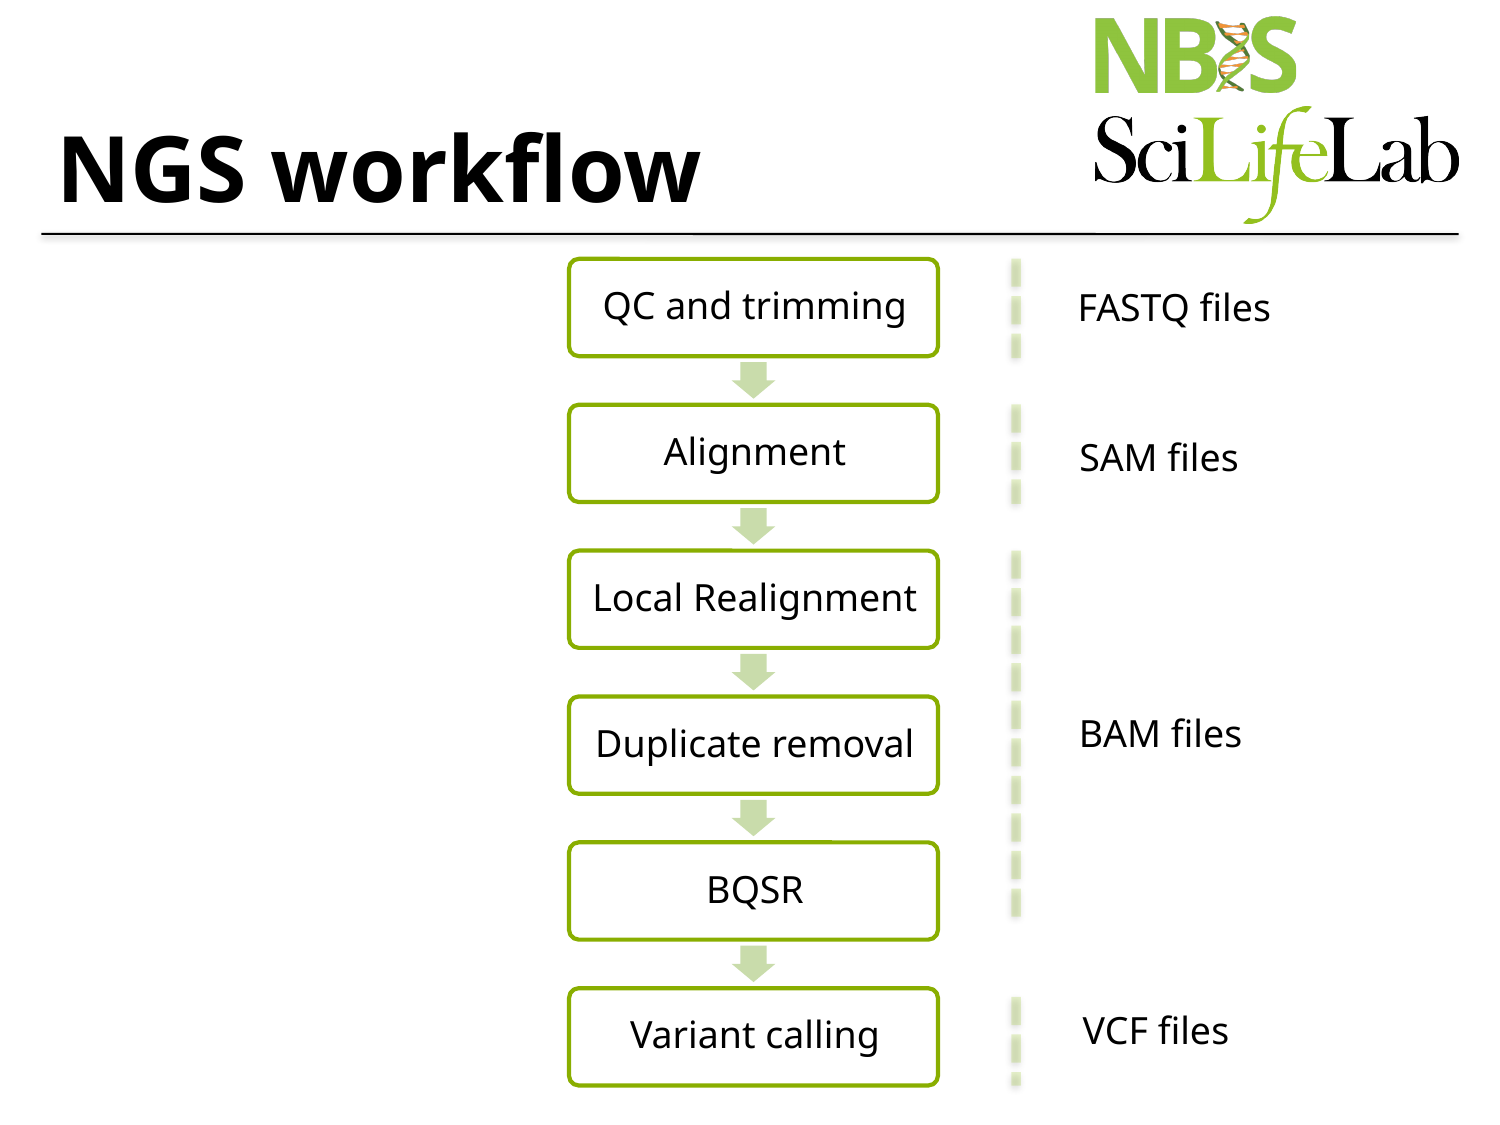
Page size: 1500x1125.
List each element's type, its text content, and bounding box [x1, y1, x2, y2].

title NGS workflow [41, 103, 1066, 226]
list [41, 258, 1466, 1086]
picture [1095, 106, 1459, 224]
